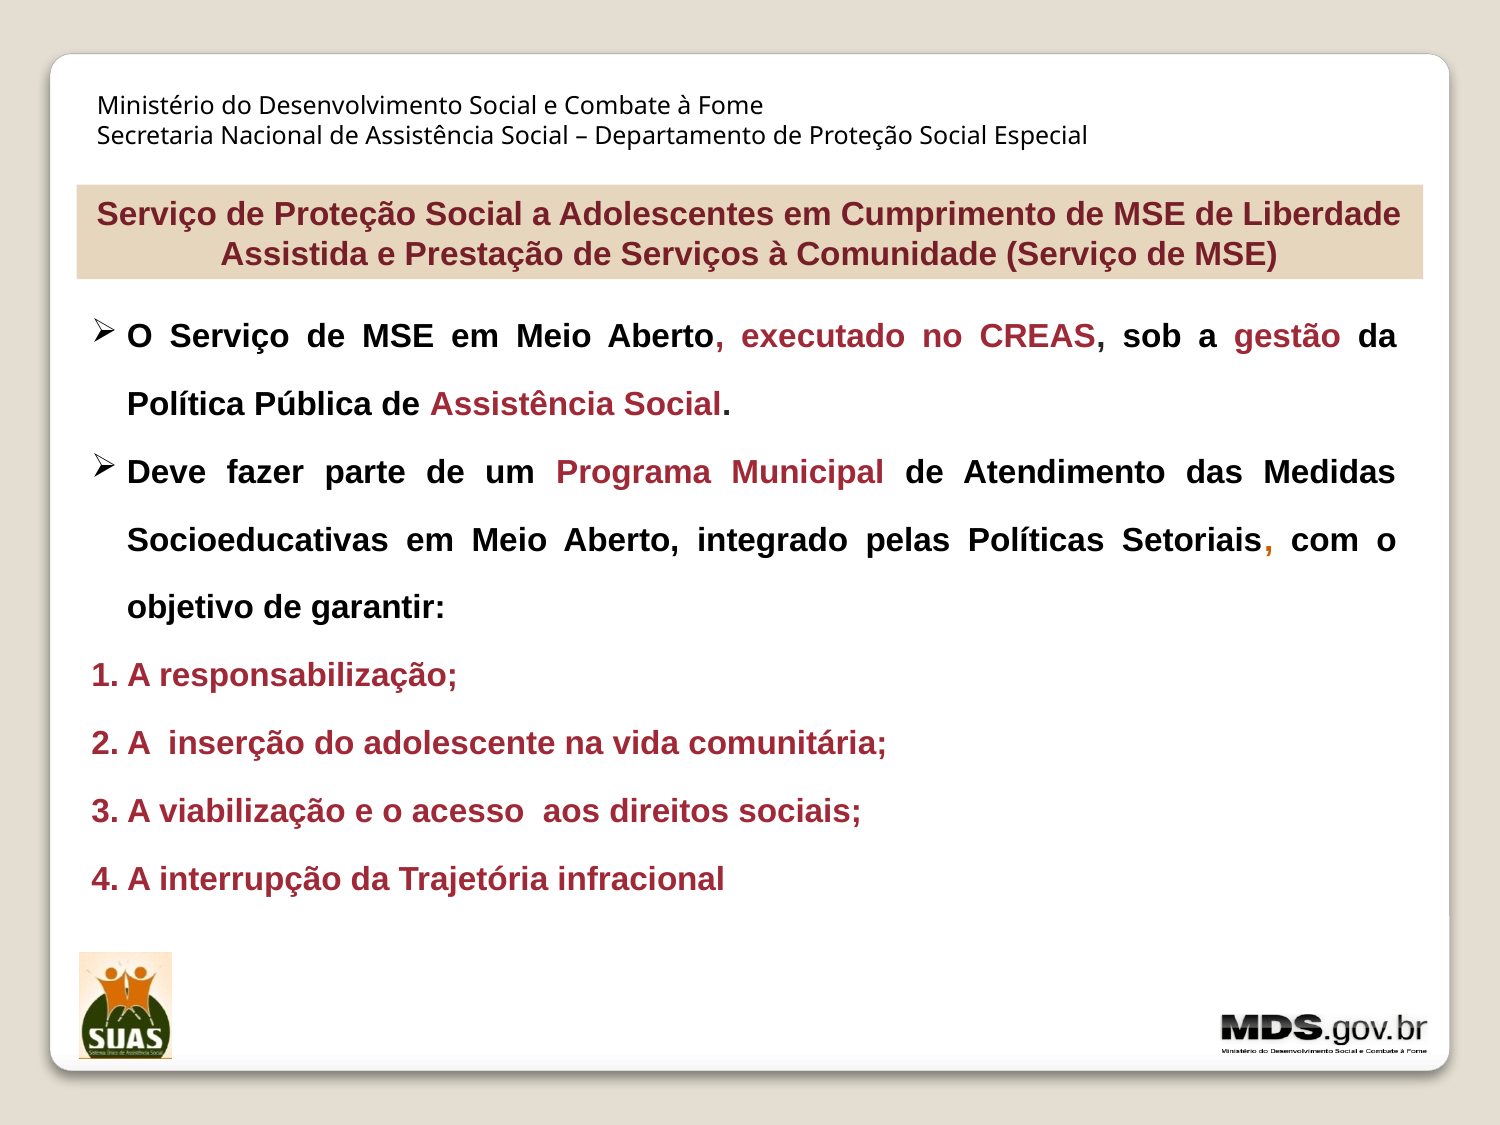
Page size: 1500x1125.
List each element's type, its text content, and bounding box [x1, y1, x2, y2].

text_box Serviço de Proteção Social a Adolescentes em Cumprimento de MSE de Liberdade Assistida e Prestação de Serviços à Comunidade (Serviço de MSE) [76, 184, 1424, 280]
text_box O Serviço de MSE em Meio Aberto, executado no CREAS, sob a gestão da Política Pública de Assistência Social. Deve fazer parte de um Programa Municipal de Atendimento das Medidas Socioeducativas em Meio Aberto, integrado pelas Políticas Setoriais, com o objetivo de garantir: 1. A responsabilização; 2. A inserção do adolescente na vida comunitária; 3. A viabilização e o acesso aos direitos sociais; 4. A interrupção da Trajetória infracional [76, 278, 1412, 989]
picture [79, 952, 172, 1059]
picture [1210, 1005, 1436, 1059]
